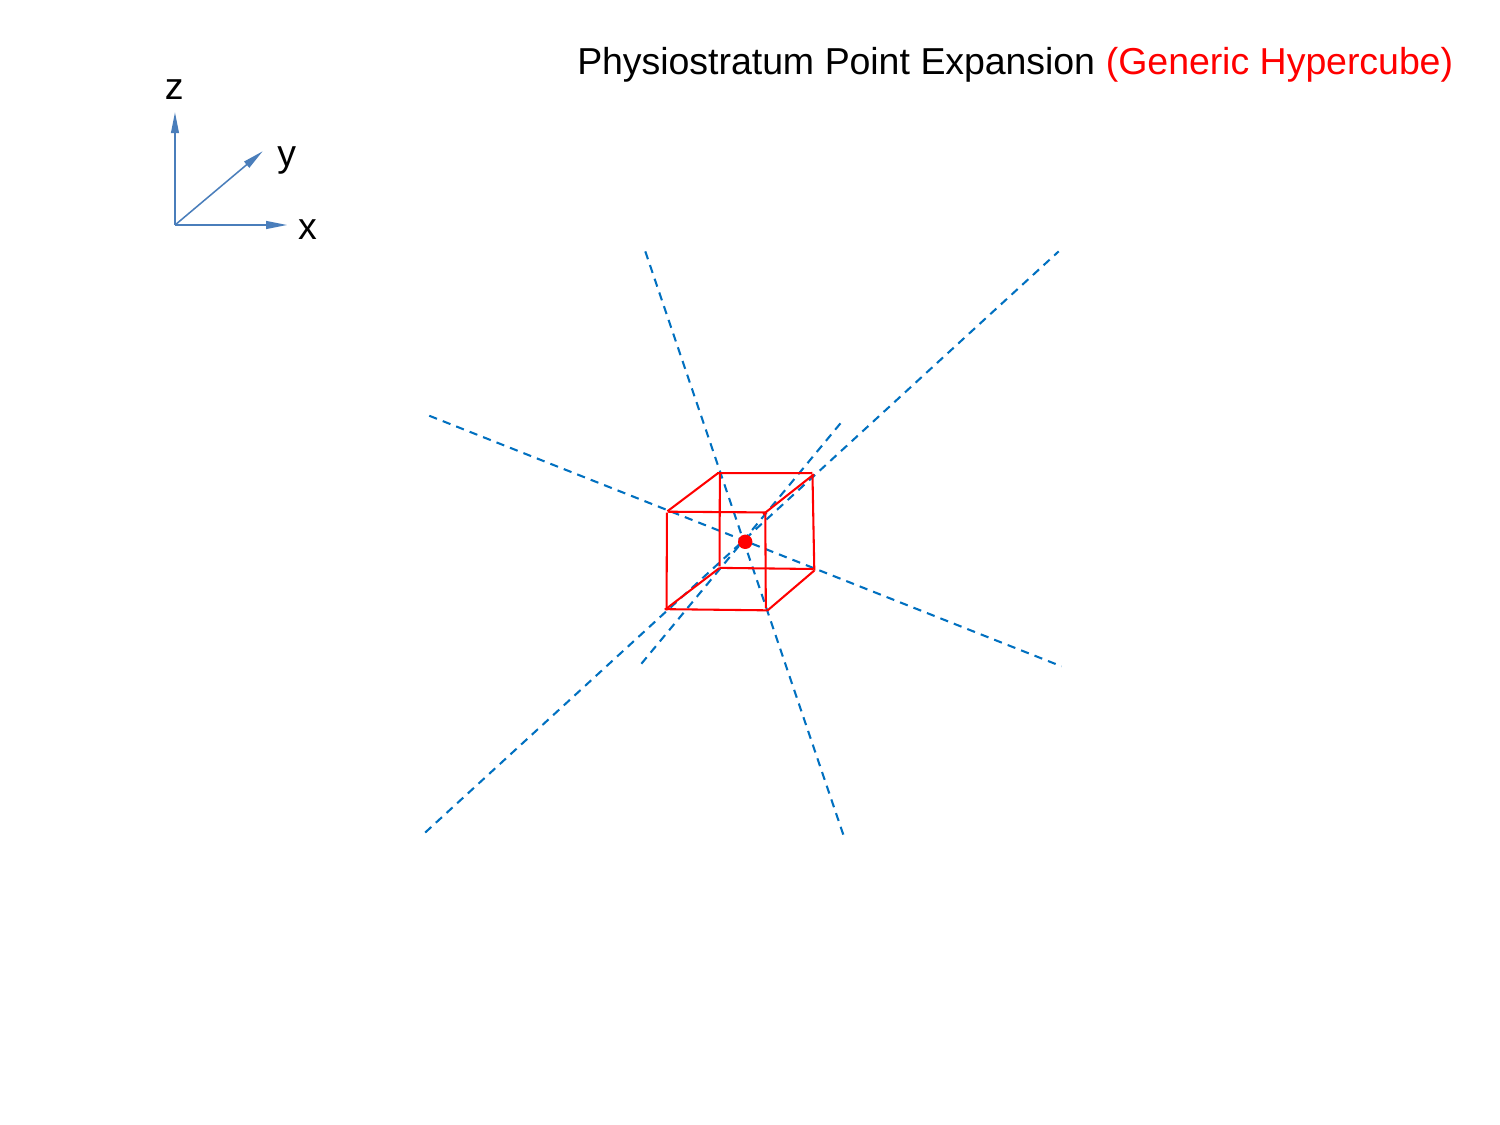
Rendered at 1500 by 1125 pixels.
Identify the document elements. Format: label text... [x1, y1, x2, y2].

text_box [667, 472, 716, 511]
text_box z [150, 54, 188, 115]
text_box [179, 151, 263, 226]
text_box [424, 251, 1059, 420]
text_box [767, 570, 815, 611]
text_box y [262, 121, 300, 182]
text_box Physiostratum Point Expansion (Generic Hypercube) [562, 29, 1489, 89]
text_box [665, 568, 720, 610]
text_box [762, 481, 807, 515]
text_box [429, 415, 1062, 667]
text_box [424, 668, 1059, 833]
text_box x [283, 194, 321, 254]
